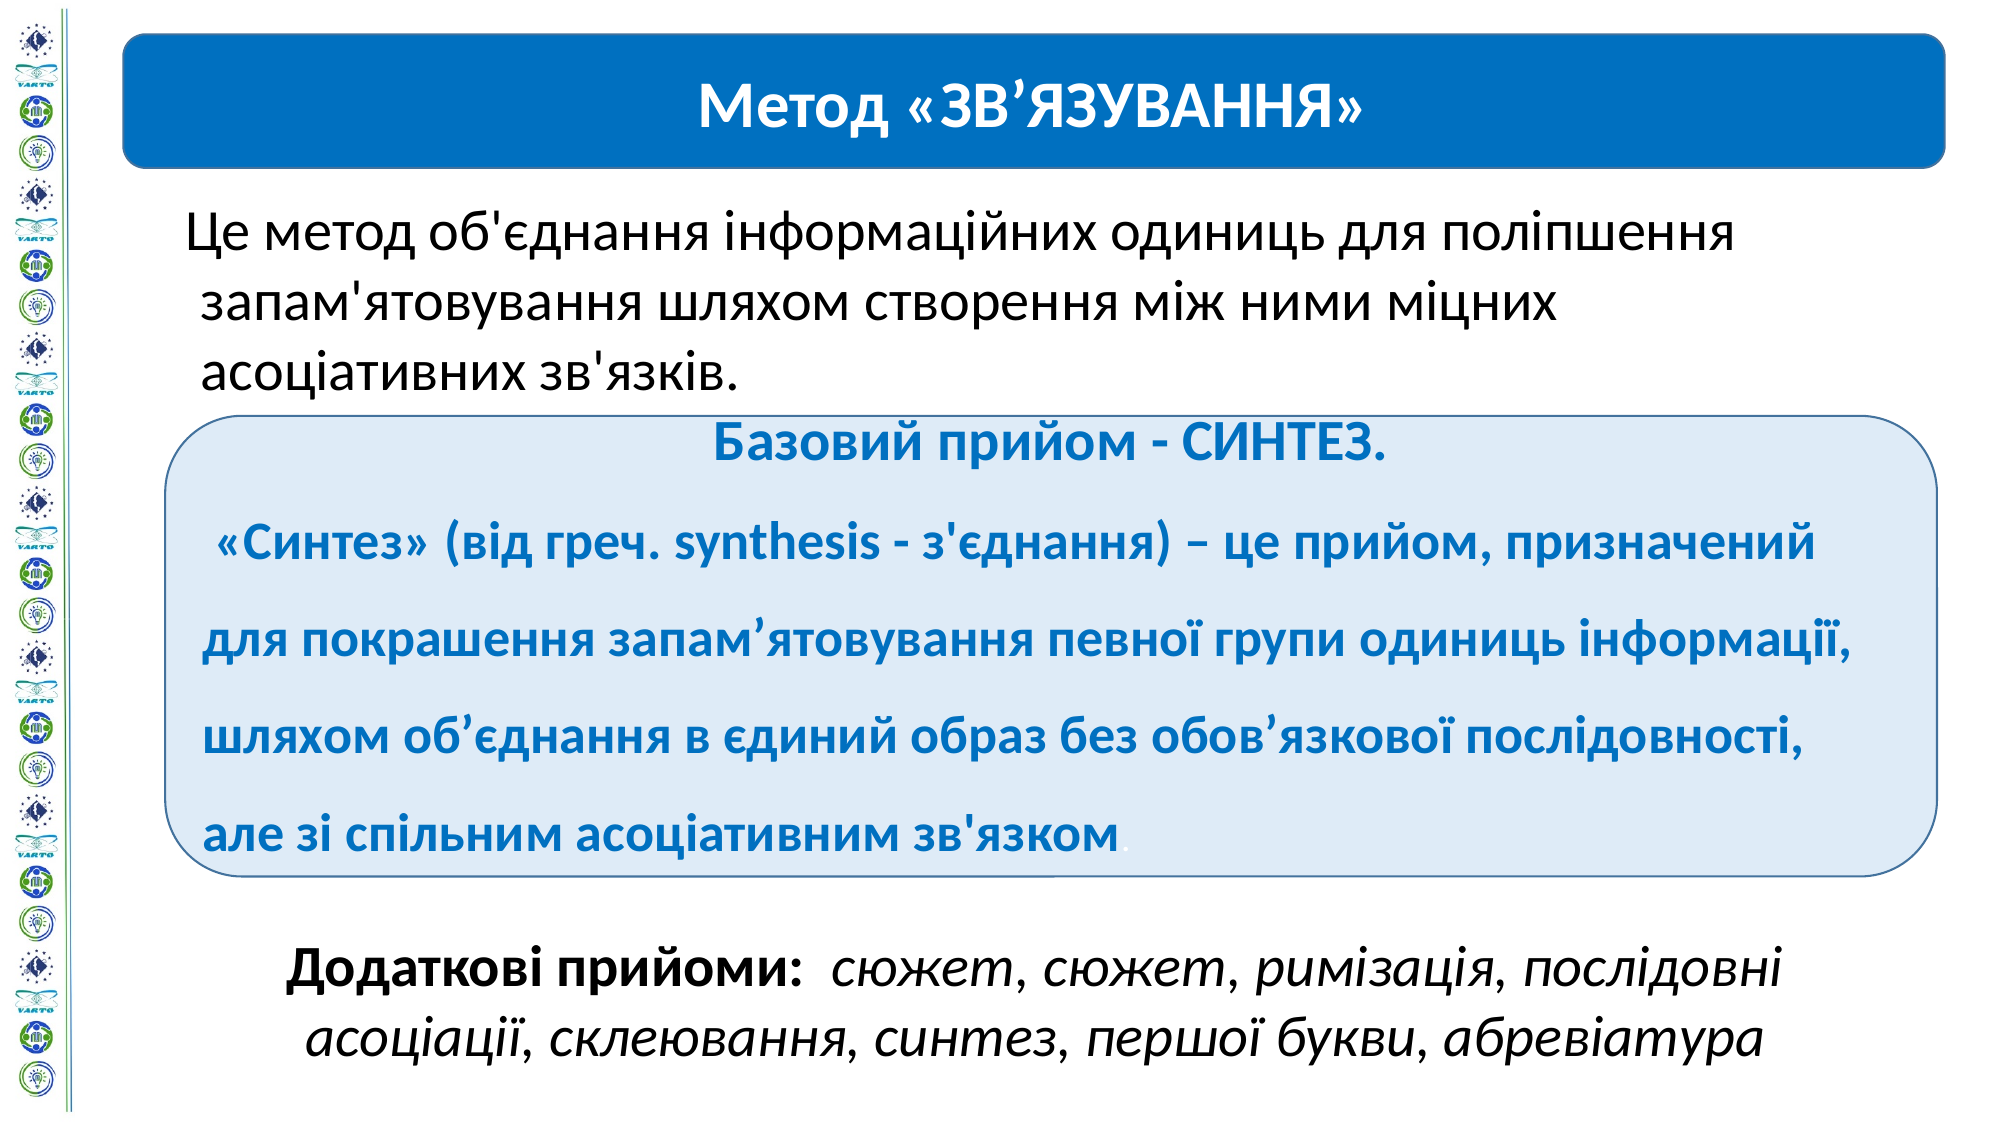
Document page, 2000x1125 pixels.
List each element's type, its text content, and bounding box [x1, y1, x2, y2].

text_box Це метод об'єднання інформаційних одиниць для поліпшення запам'ятовування шляхом створення між ними міцних асоціативних зв'язків. [170, 184, 1898, 386]
list Додаткові прийоми: сюжет, сюжет, римізація, послідовні асоціації, склеювання, синтез, першої букви, абревіатура [165, 920, 1891, 1125]
text_box Метод «ЗВ’ЯЗУВАННЯ» [122, 33, 1946, 169]
text_box Базовий прийом - СИНТЕЗ. «Синтез» (від греч. synthesis - з'єднання) – це прийом, призначений для покрашення запам’ятовування певної групи одиниць інформації, шляхом об’єднання в єдиний образ без обов’язкової послідовності, але зі спільним асоціативним зв'язком. [164, 414, 1939, 878]
picture [4, 0, 75, 1122]
